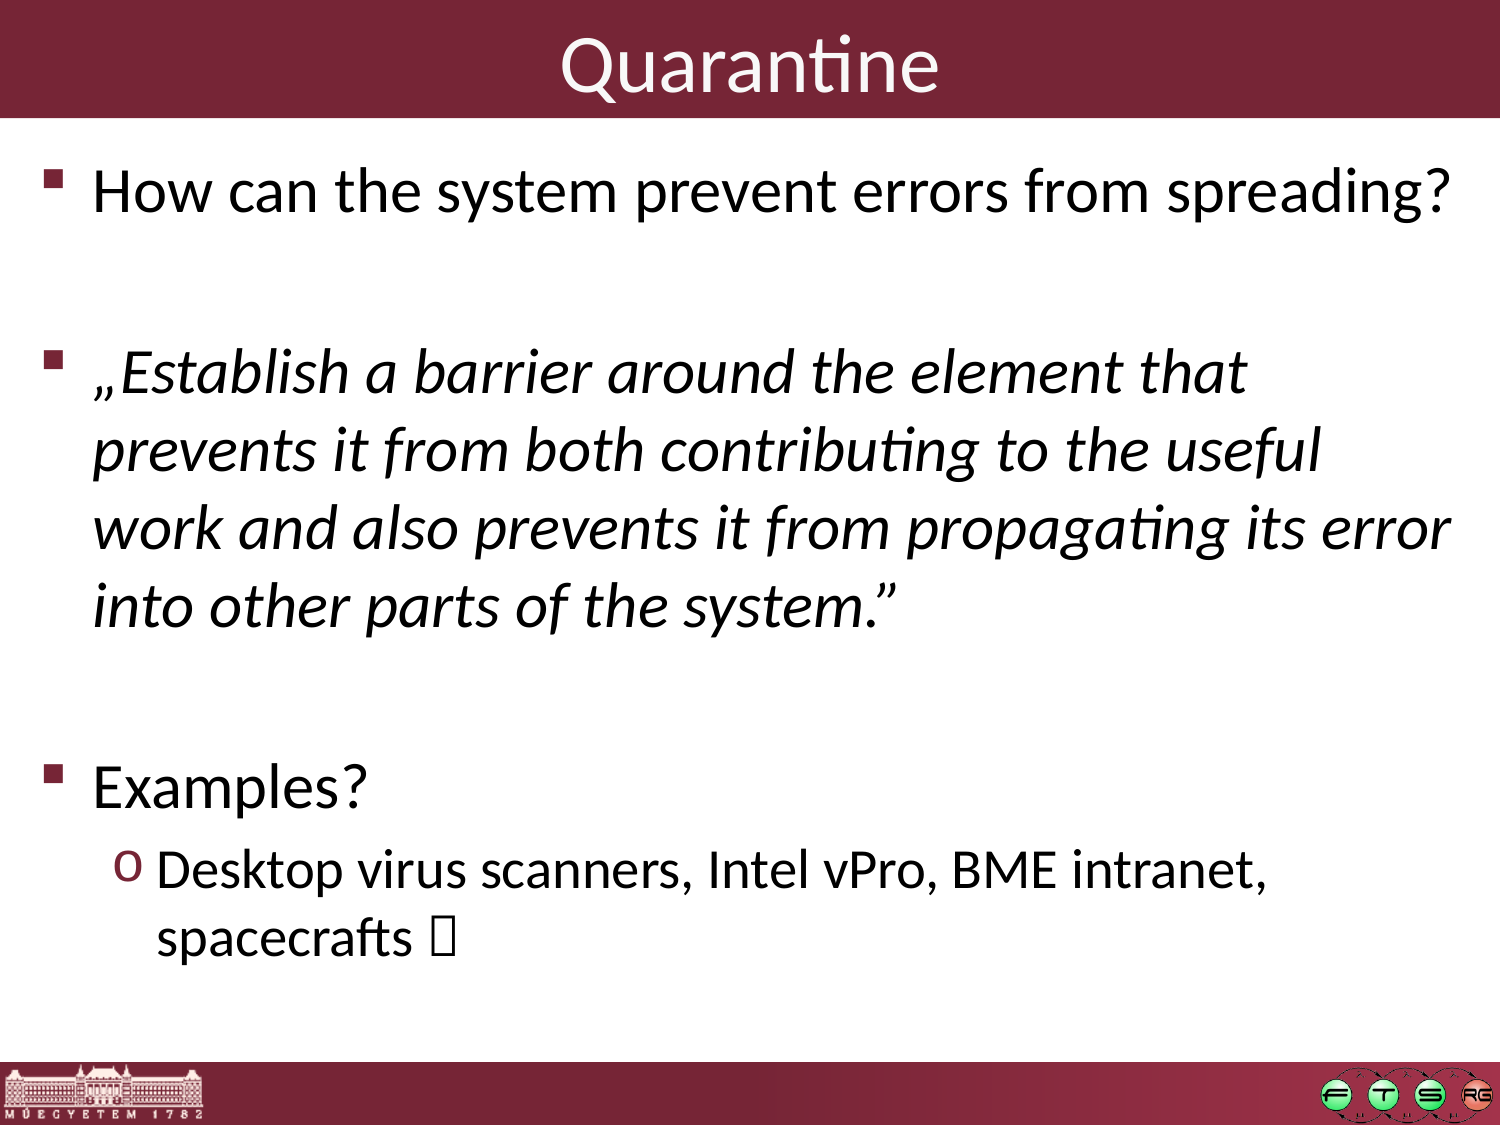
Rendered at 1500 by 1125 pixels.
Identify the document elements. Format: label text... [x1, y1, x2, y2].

list How can the system prevent errors from spreading? „Establish a barrier around the element that prevents it from both contributing to the useful work and also prevents it from propagating its error into other parts of the system.” Examples? Desktop virus scanners, Intel vPro, BME intranet, spacecrafts  [23, 140, 1477, 1048]
picture [0, 1063, 209, 1123]
title Quarantine [0, 0, 1500, 119]
picture [1318, 1065, 1494, 1125]
